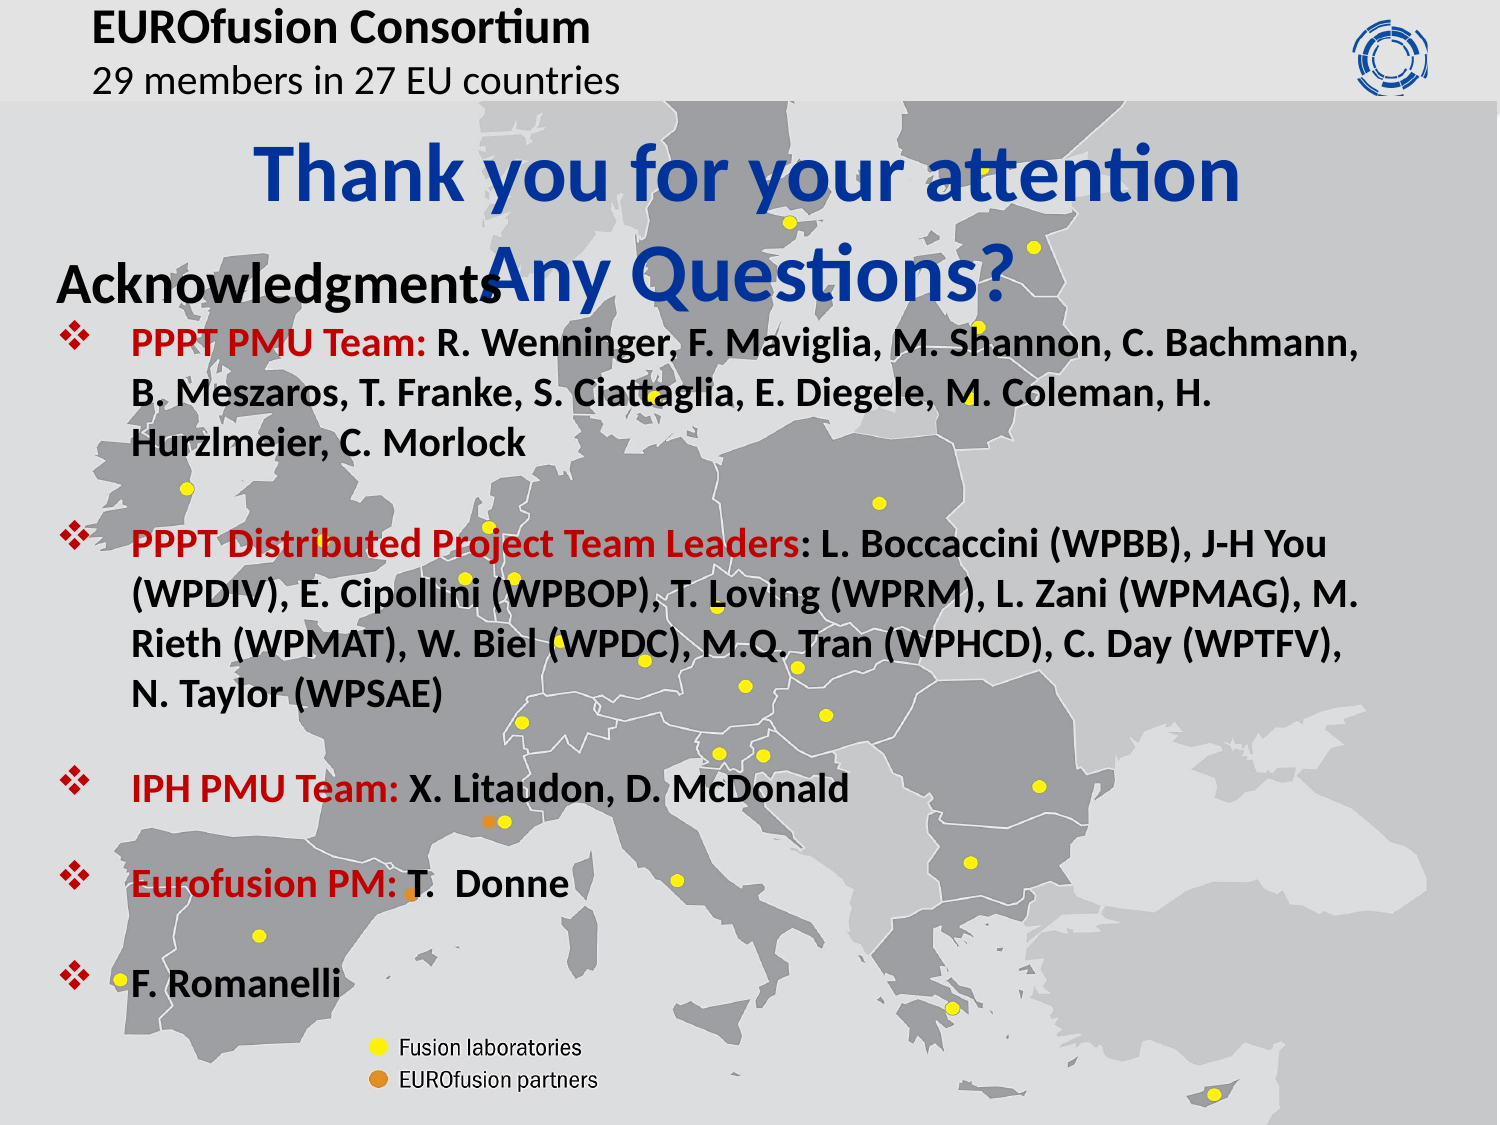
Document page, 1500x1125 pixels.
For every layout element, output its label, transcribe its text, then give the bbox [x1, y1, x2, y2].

title EUROfusion Consortium 29 members in 27 EU countries [76, 0, 870, 100]
picture [0, 101, 1497, 1125]
